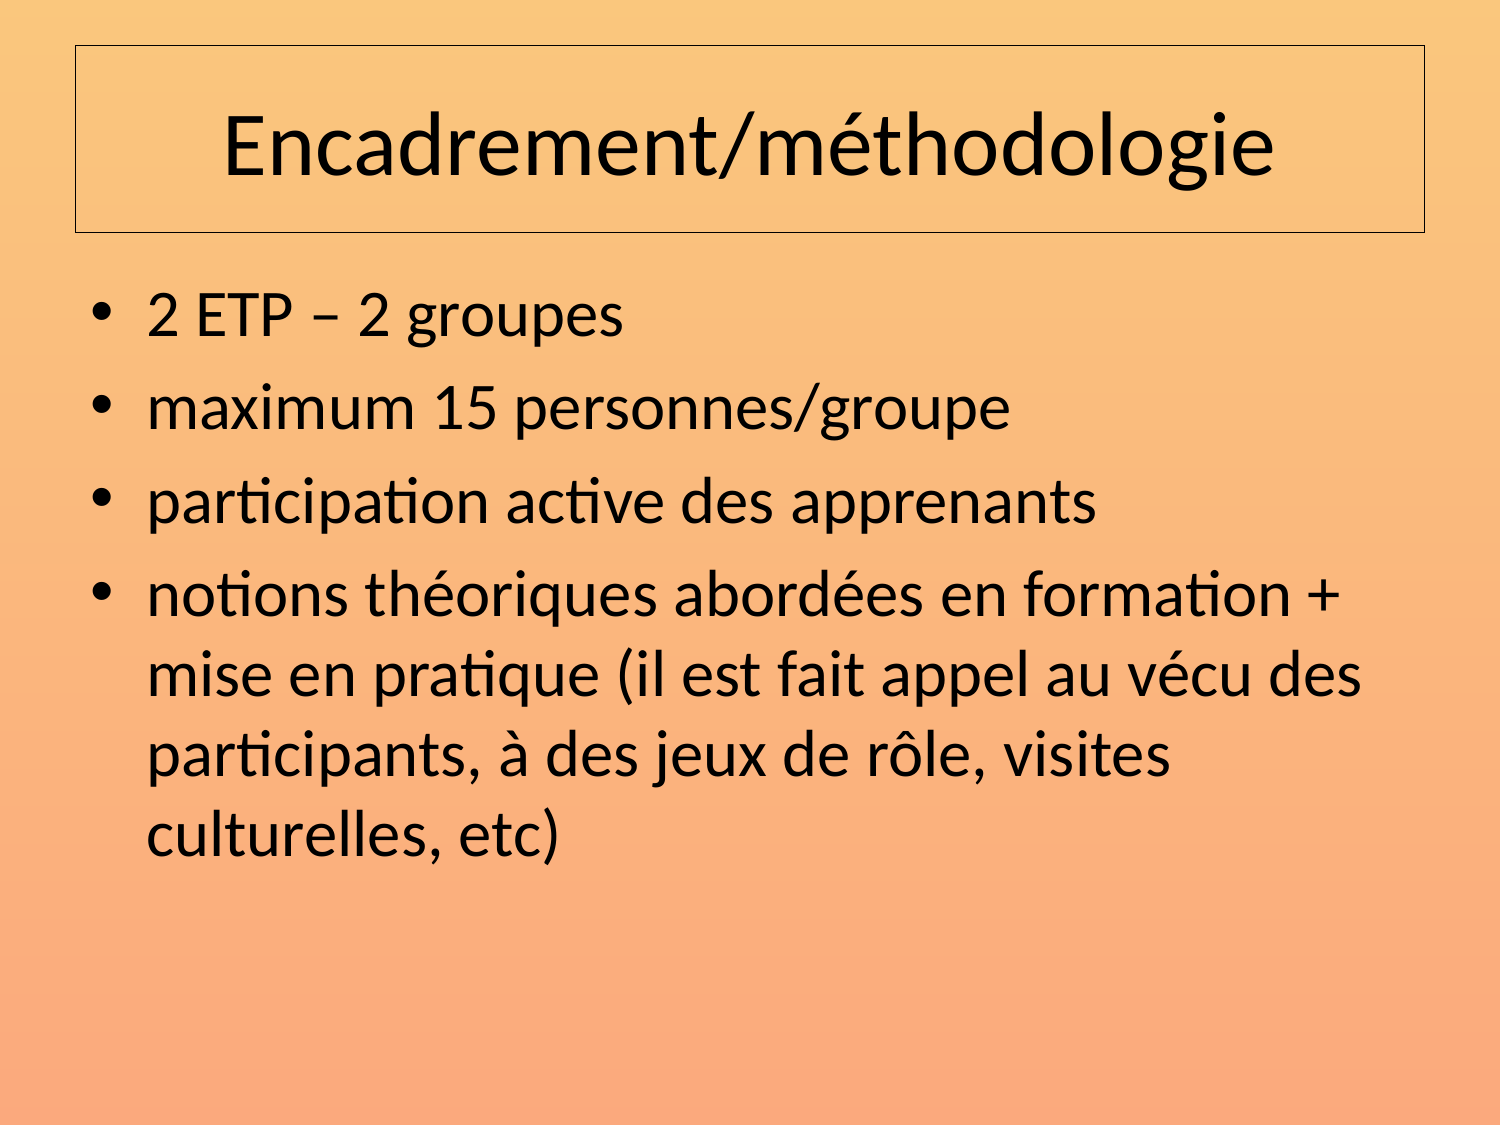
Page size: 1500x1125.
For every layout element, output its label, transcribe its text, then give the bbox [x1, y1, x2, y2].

list 2 ETP – 2 groupes maximum 15 personnes/groupe participation active des apprenants notions théoriques abordées en formation + mise en pratique (il est fait appel au vécu des participants, à des jeux de rôle, visites culturelles, etc) [75, 262, 1425, 1005]
title Encadrement/méthodologie [75, 45, 1425, 233]
